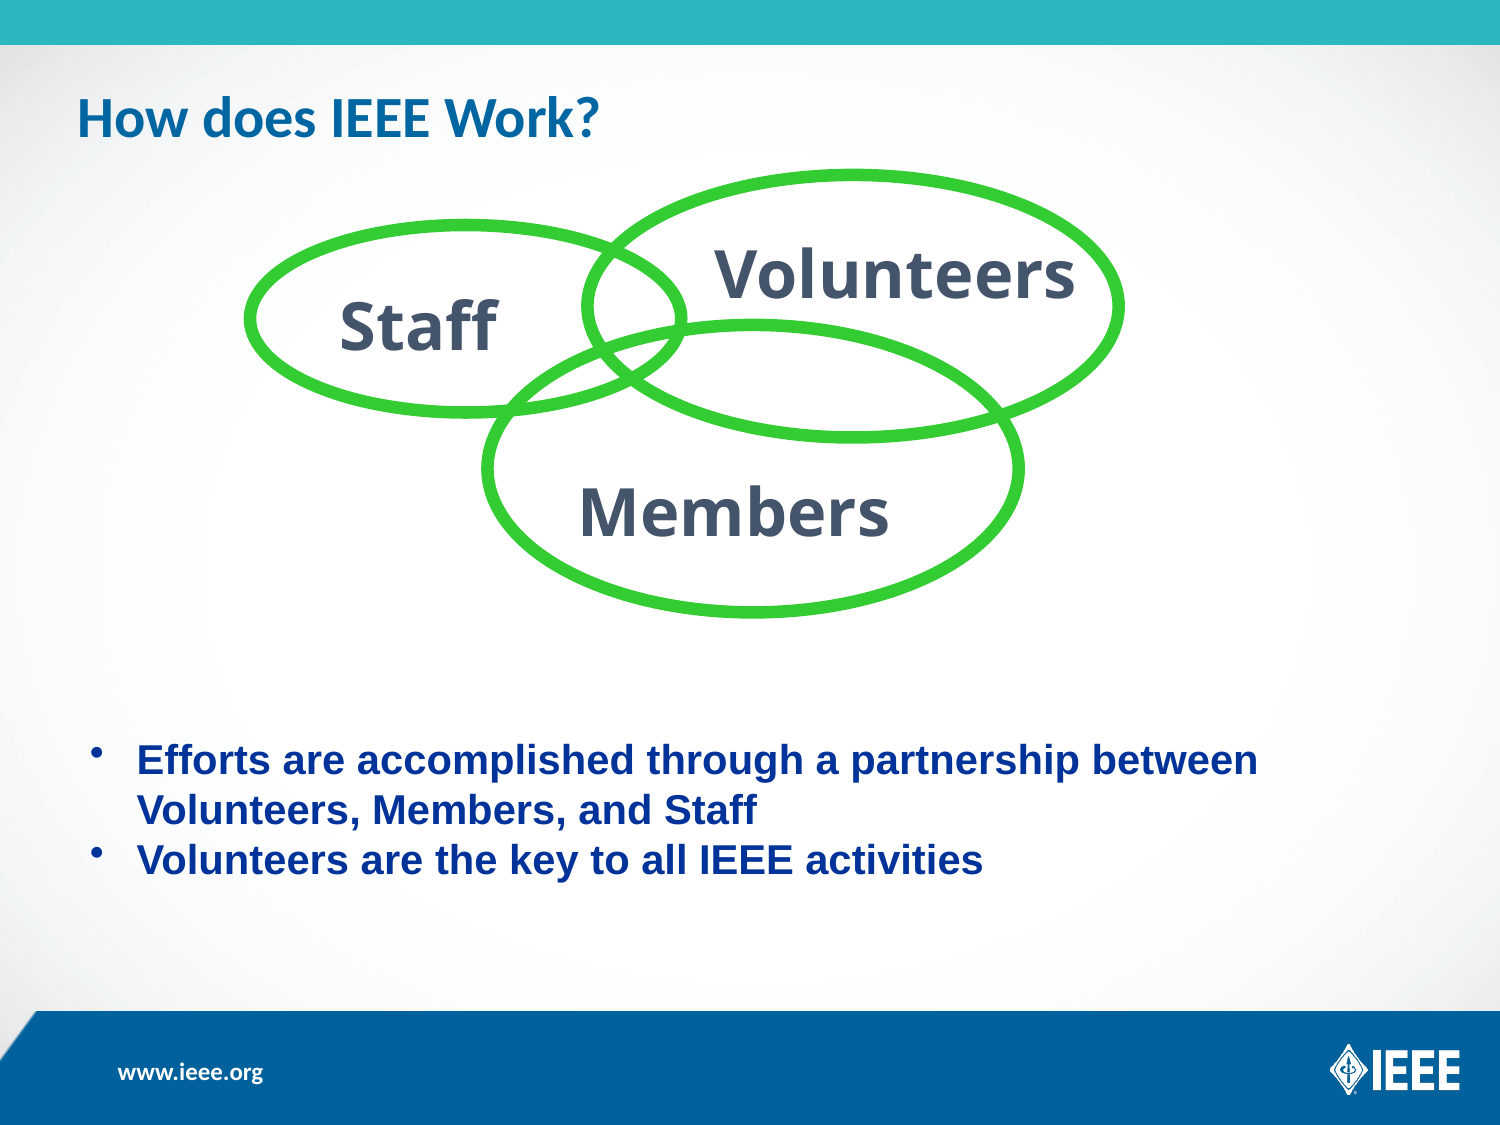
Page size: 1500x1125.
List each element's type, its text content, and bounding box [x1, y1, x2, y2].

text_box Volunteers [699, 224, 1100, 320]
text_box [802, 257, 1119, 409]
text_box Efforts are accomplished through a partnership between Volunteers, Members, and Staff Volunteers are the key to all IEEE activities [75, 725, 1388, 890]
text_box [249, 224, 682, 413]
text_box [645, 174, 1061, 323]
title How does IEEE Work? [62, 57, 1338, 158]
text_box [487, 324, 1019, 613]
